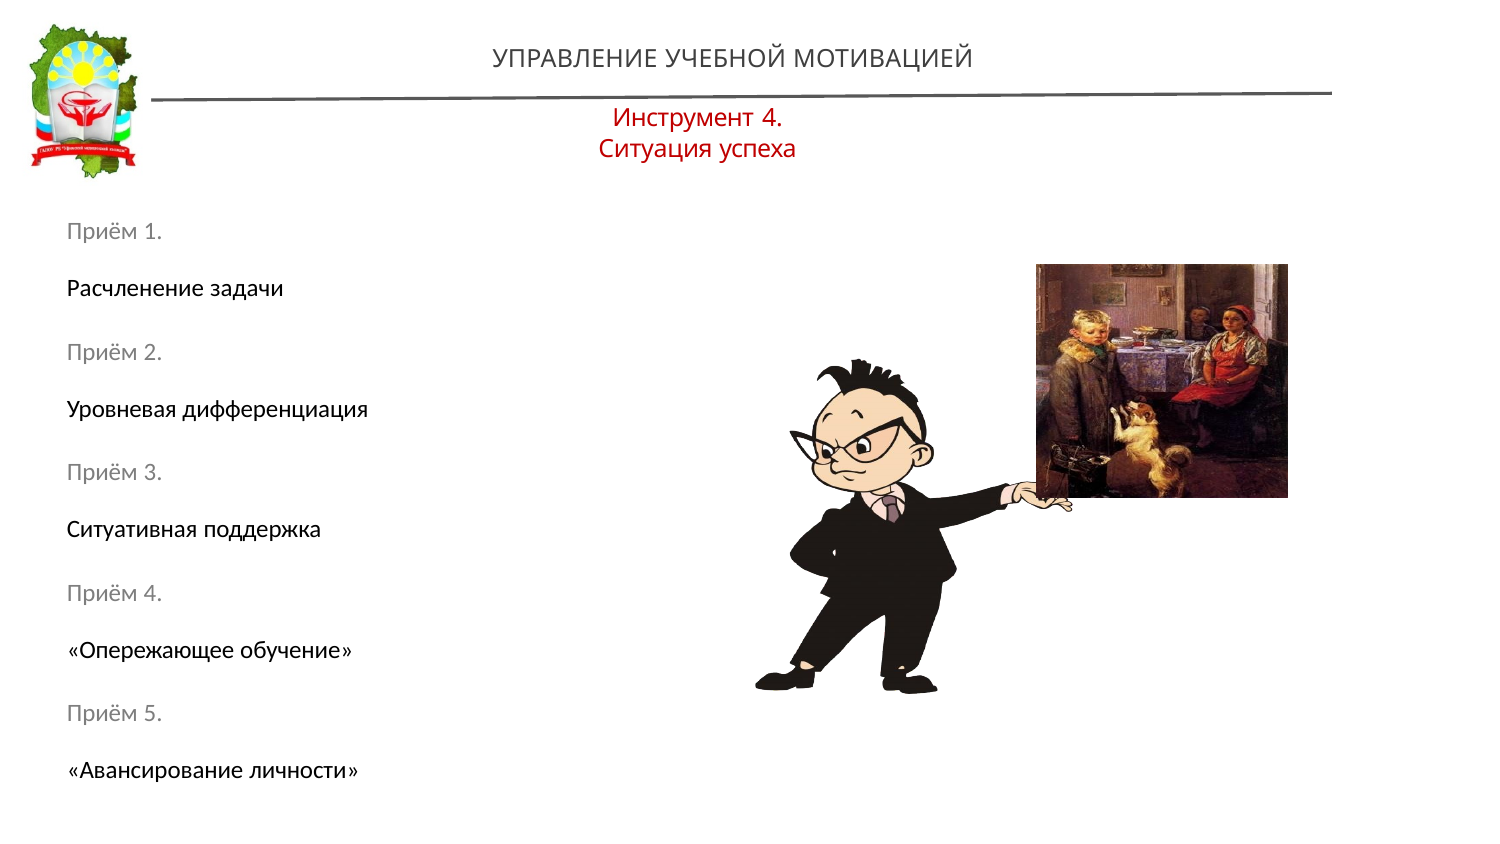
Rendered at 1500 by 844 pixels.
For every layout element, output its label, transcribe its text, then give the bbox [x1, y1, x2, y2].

text_box УПРАВЛЕНИЕ УЧЕБНОЙ МОТИВАЦИЕЙ [490, 39, 1228, 73]
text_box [755, 264, 1288, 694]
list Приём 1. Расчленение задачи Приём 2. Уровневая дифференциация Приём 3. Ситуативная поддержка Приём 4. «Опережающее обучение» Приём 5. «Авансирование личности» [64, 185, 669, 784]
title Инструмент 4. Ситуация успеха [289, 99, 1105, 243]
picture [17, 19, 152, 186]
